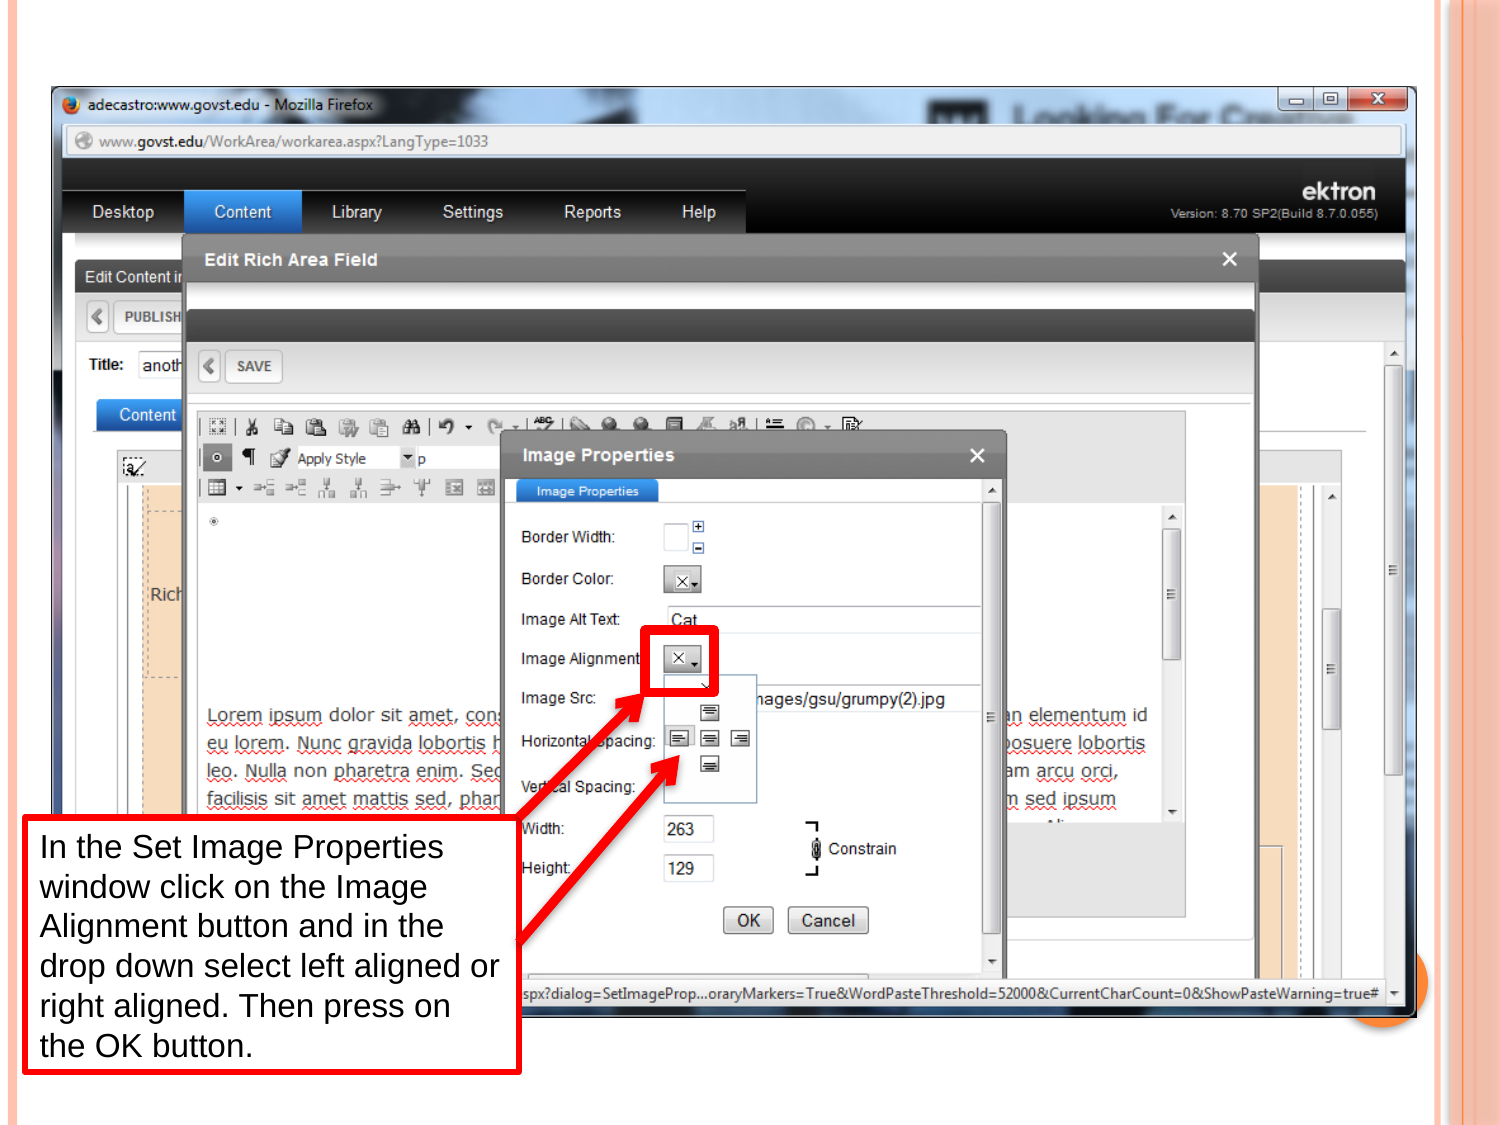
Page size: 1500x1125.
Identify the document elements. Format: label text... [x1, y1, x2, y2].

text_box In the Set Image Properties window click on the Image Alignment button and in the drop down select left aligned or right aligned. Then press on the OK button. [24, 817, 519, 1072]
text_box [518, 692, 646, 752]
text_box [518, 754, 681, 943]
picture [50, 85, 1417, 1018]
